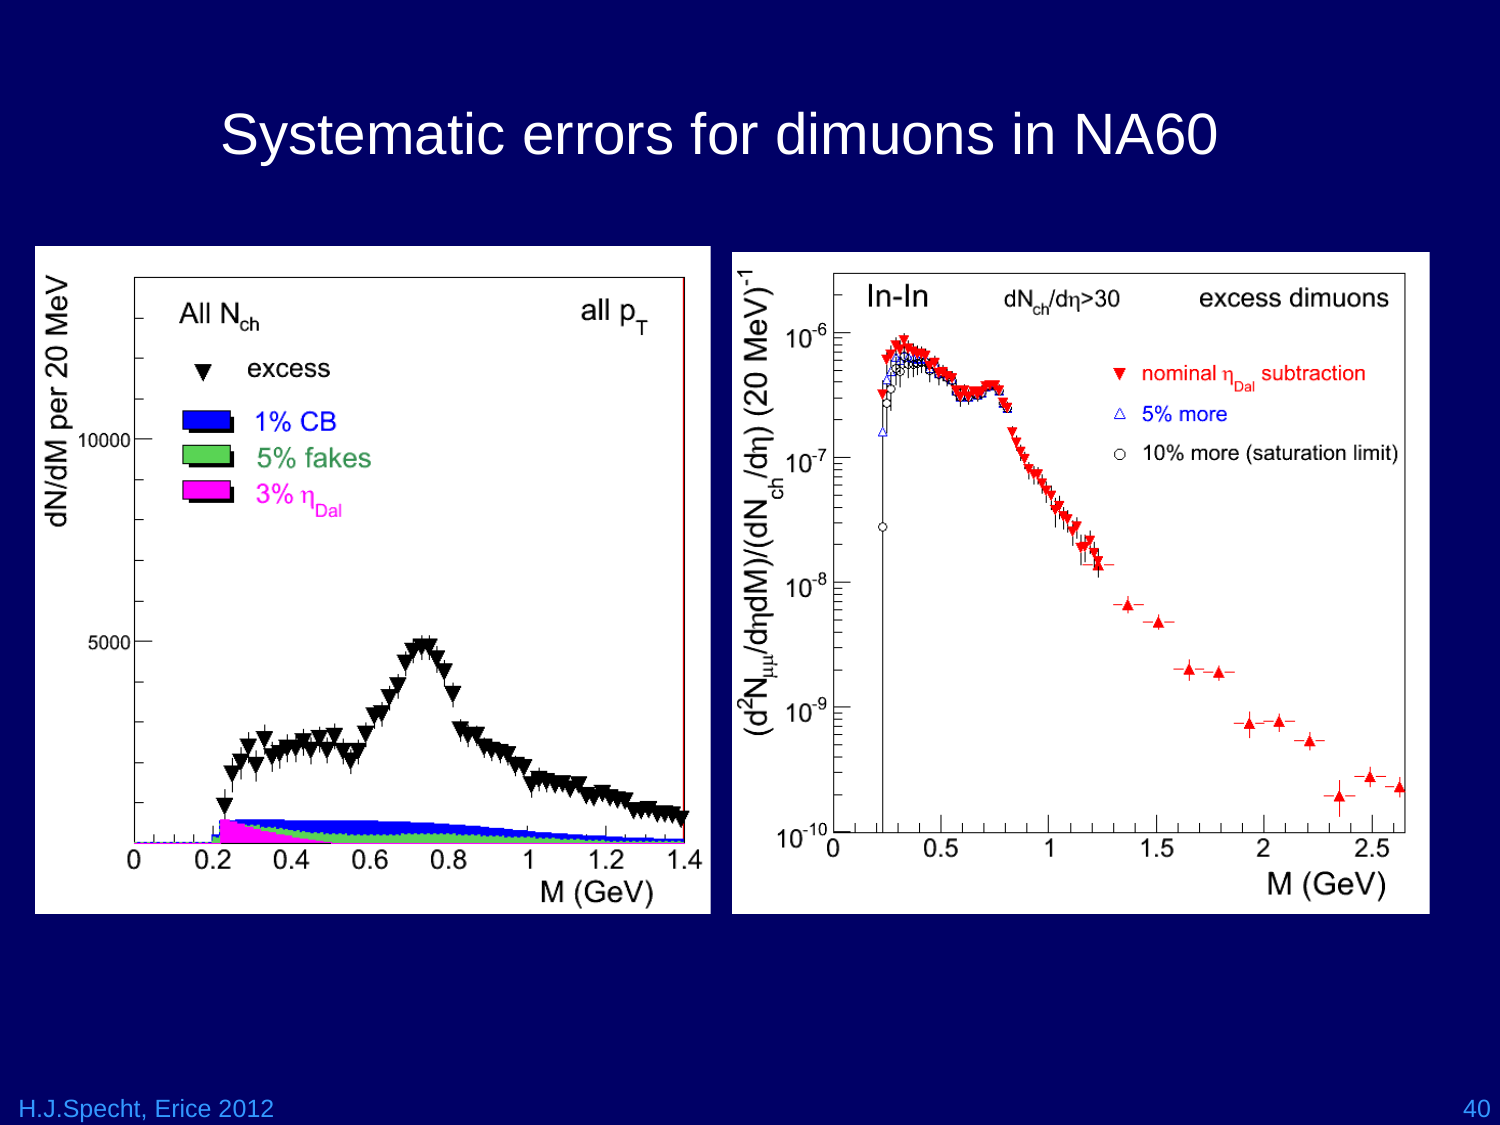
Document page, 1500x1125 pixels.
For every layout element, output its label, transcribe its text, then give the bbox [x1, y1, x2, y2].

text_box Systematic errors for dimuons in NA60 [205, 85, 1301, 176]
picture [34, 245, 711, 915]
slide_number 40 [1155, 1084, 1500, 1118]
picture [731, 251, 1430, 915]
footer H.J.Specht, Erice 2012 [3, 1084, 585, 1125]
